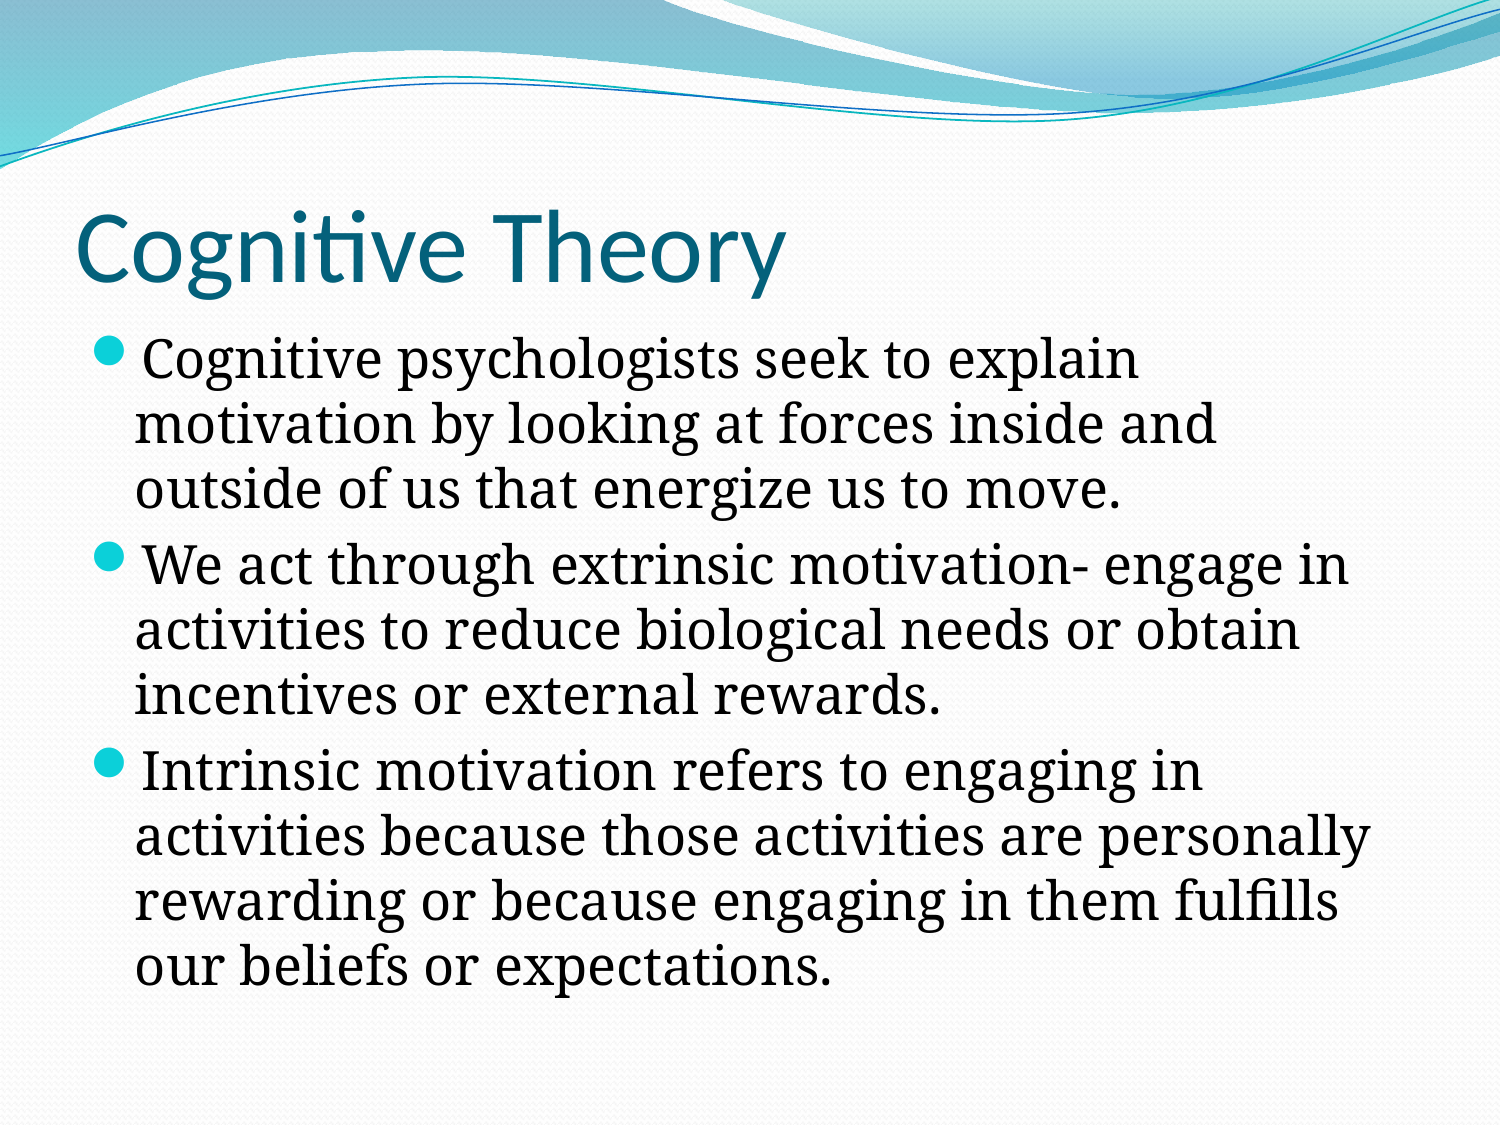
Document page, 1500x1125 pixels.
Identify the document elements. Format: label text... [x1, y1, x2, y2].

list Cognitive psychologists seek to explain motivation by looking at forces inside and outside of us that energize us to move. We act through extrinsic motivation- engage in activities to reduce biological needs or obtain incentives or external rewards. Intrinsic motivation refers to engaging in activities because those activities are personally rewarding or because engaging in them fulfills our beliefs or expectations. [75, 317, 1425, 1038]
title Cognitive Theory [75, 115, 1425, 303]
